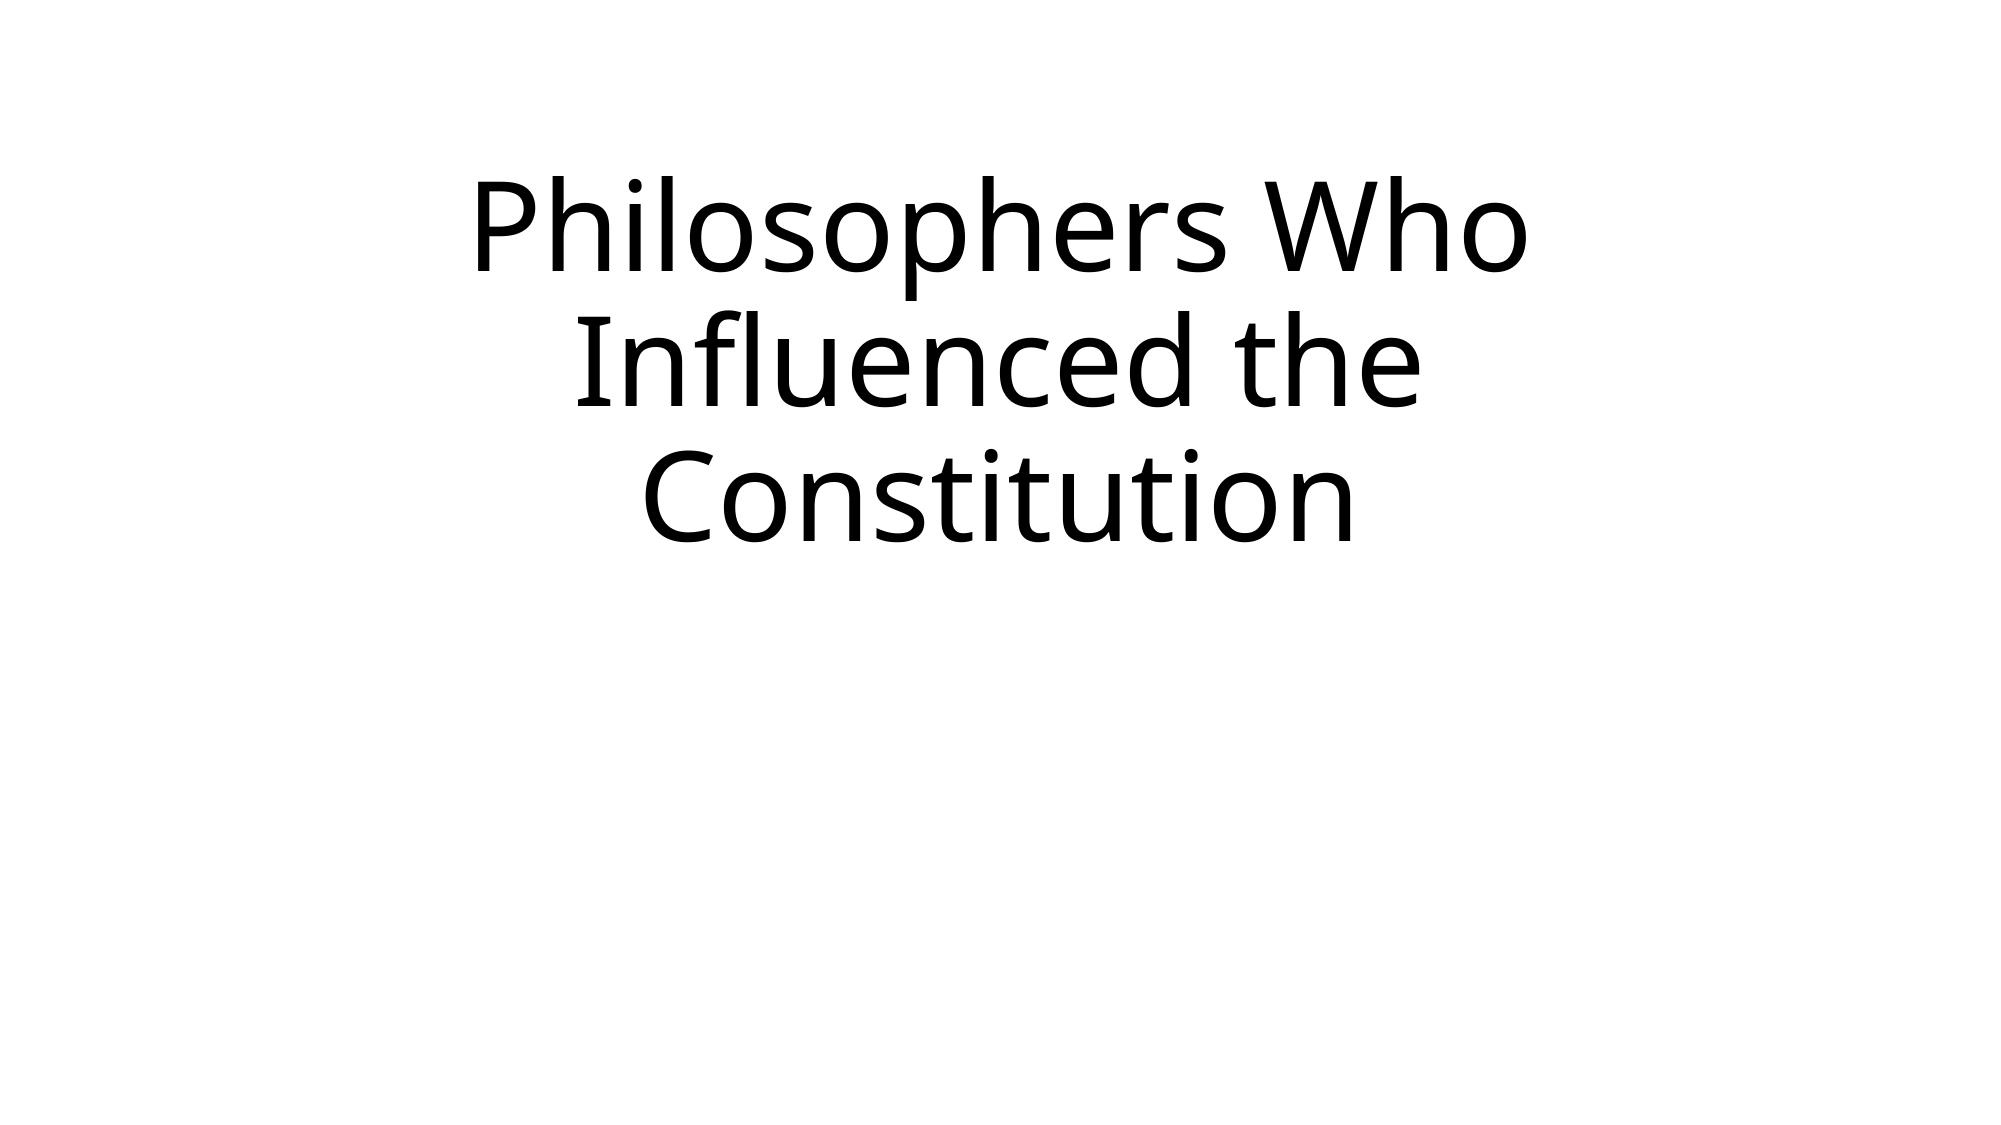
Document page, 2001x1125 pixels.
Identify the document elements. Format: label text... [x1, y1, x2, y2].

title Philosophers Who Influenced the Constitution [249, 184, 1750, 576]
